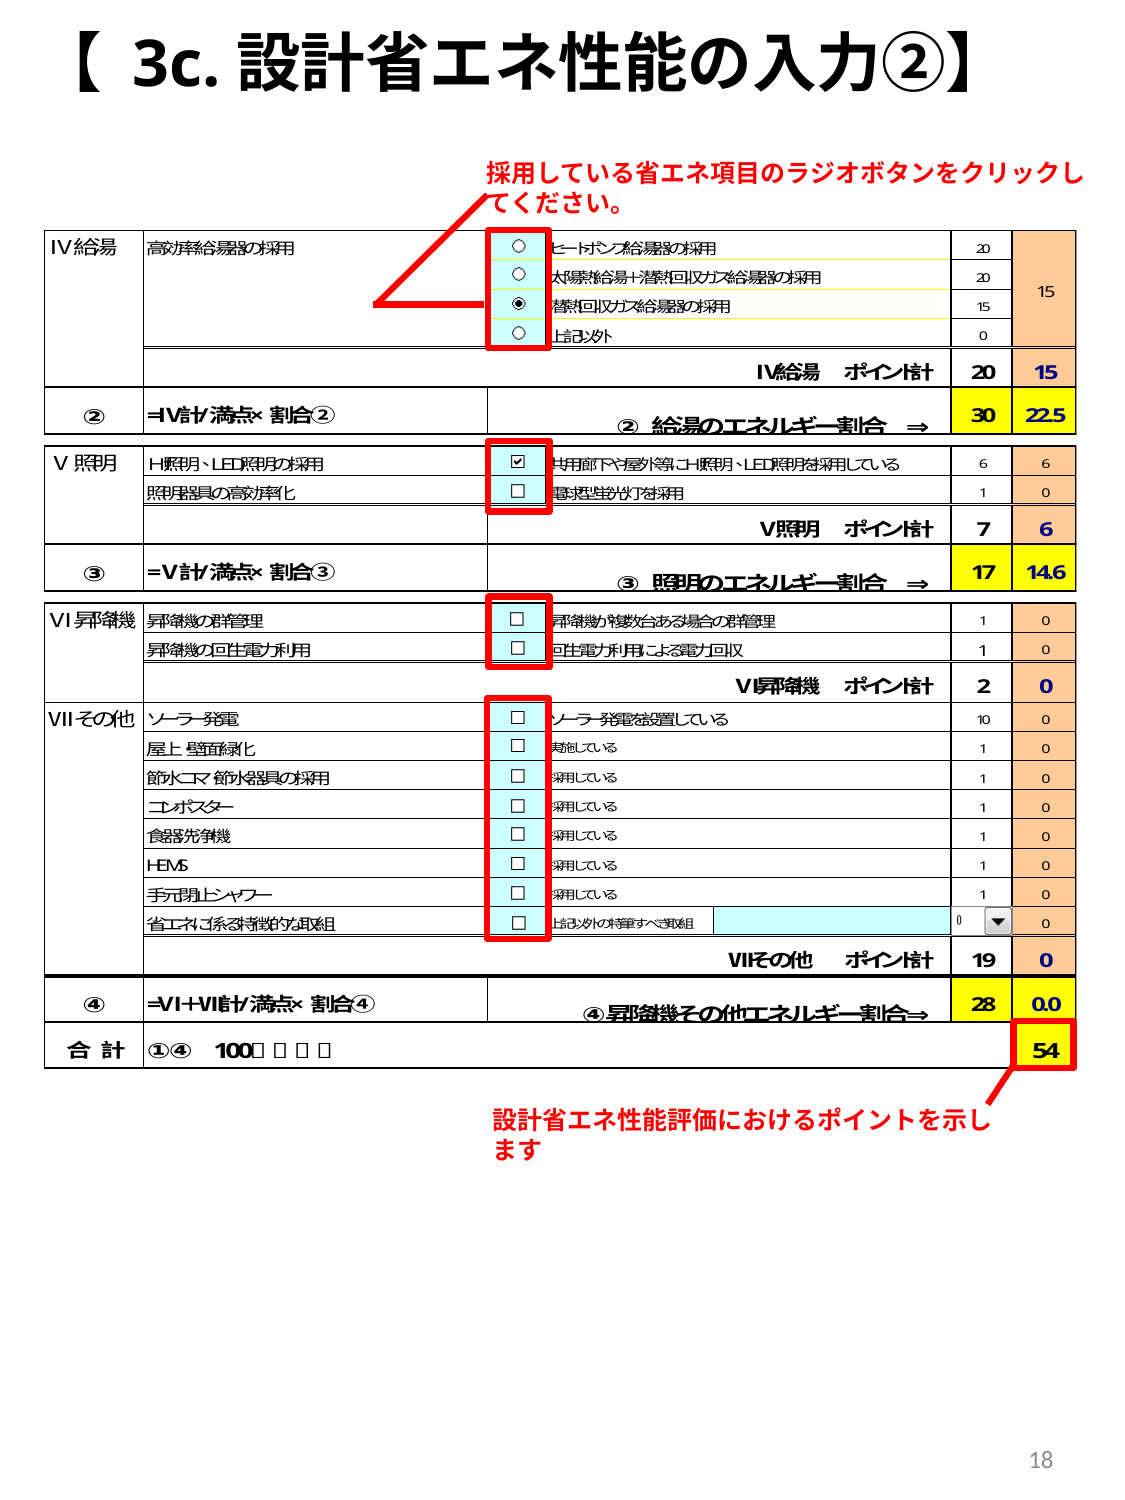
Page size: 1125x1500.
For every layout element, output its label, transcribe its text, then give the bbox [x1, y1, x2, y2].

slide_number 18 [806, 1418, 1069, 1499]
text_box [374, 194, 488, 306]
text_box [987, 1064, 1014, 1105]
text_box 【 3c.設計省エネ性能の入力②】 [22, 14, 1090, 265]
text_box 採用している省エネ項目のラジオボタンをクリックしてください。 [471, 150, 1118, 225]
text_box 設計省エネ性能評価におけるポイントを示します [477, 1097, 1013, 1172]
picture [43, 229, 1078, 1070]
